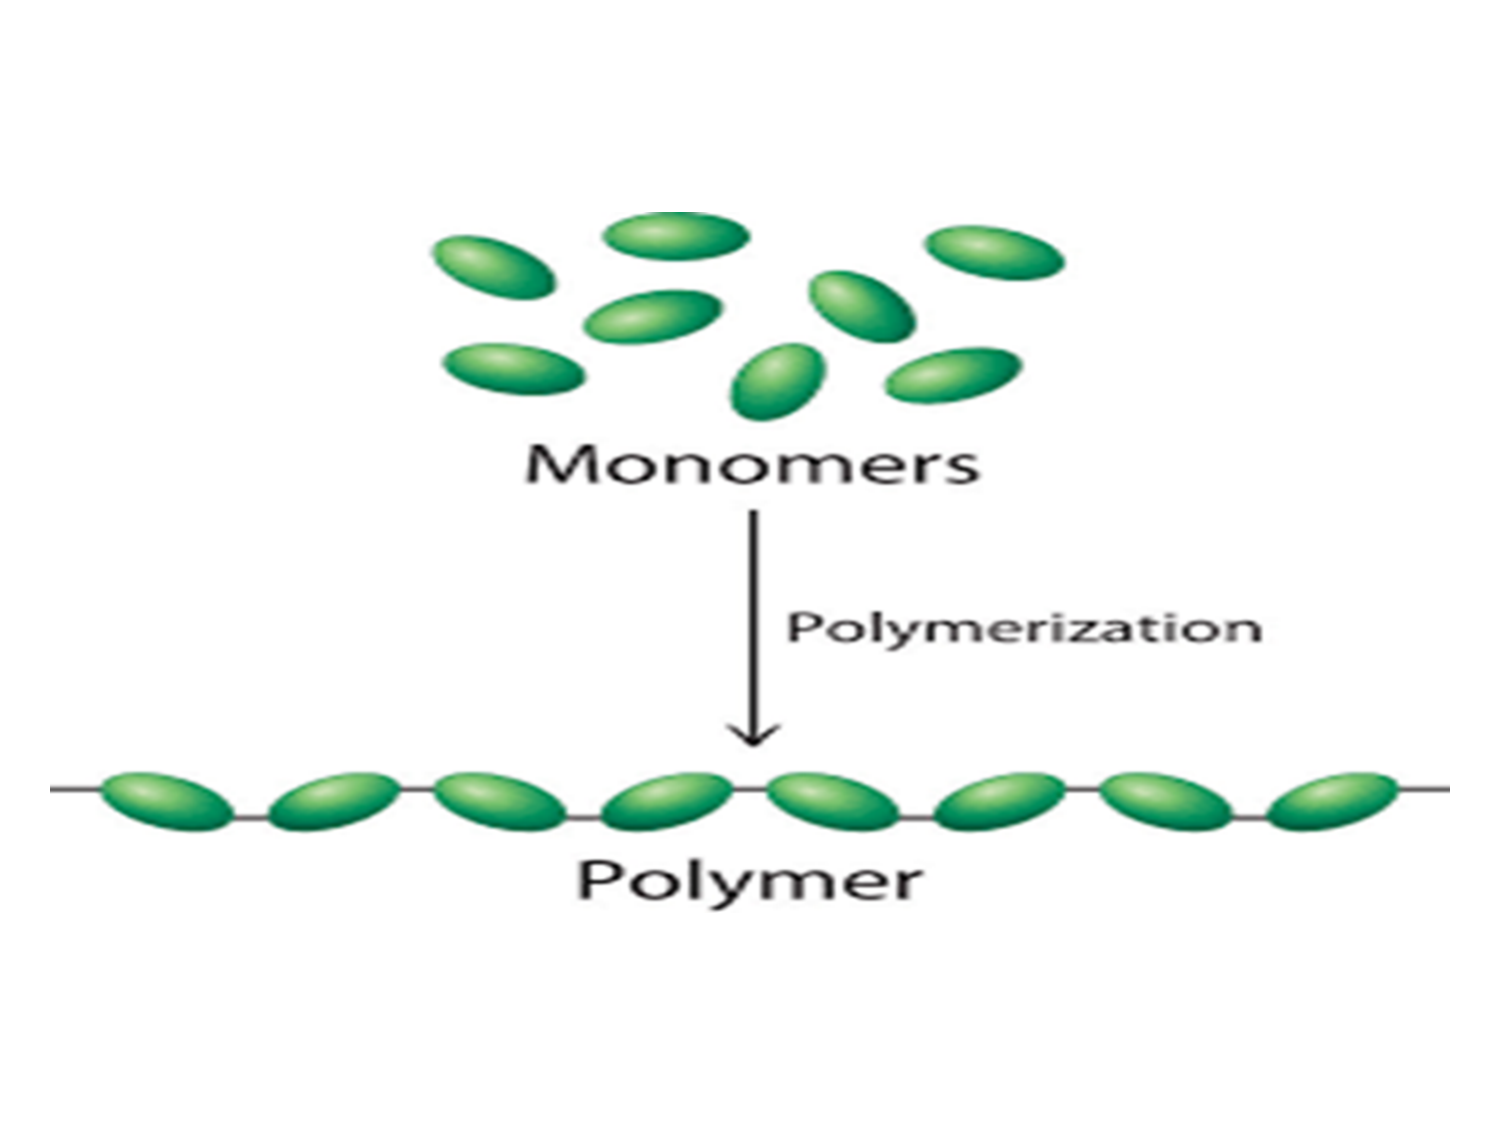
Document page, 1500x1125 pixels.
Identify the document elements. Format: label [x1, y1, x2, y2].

picture [49, 212, 1450, 913]
